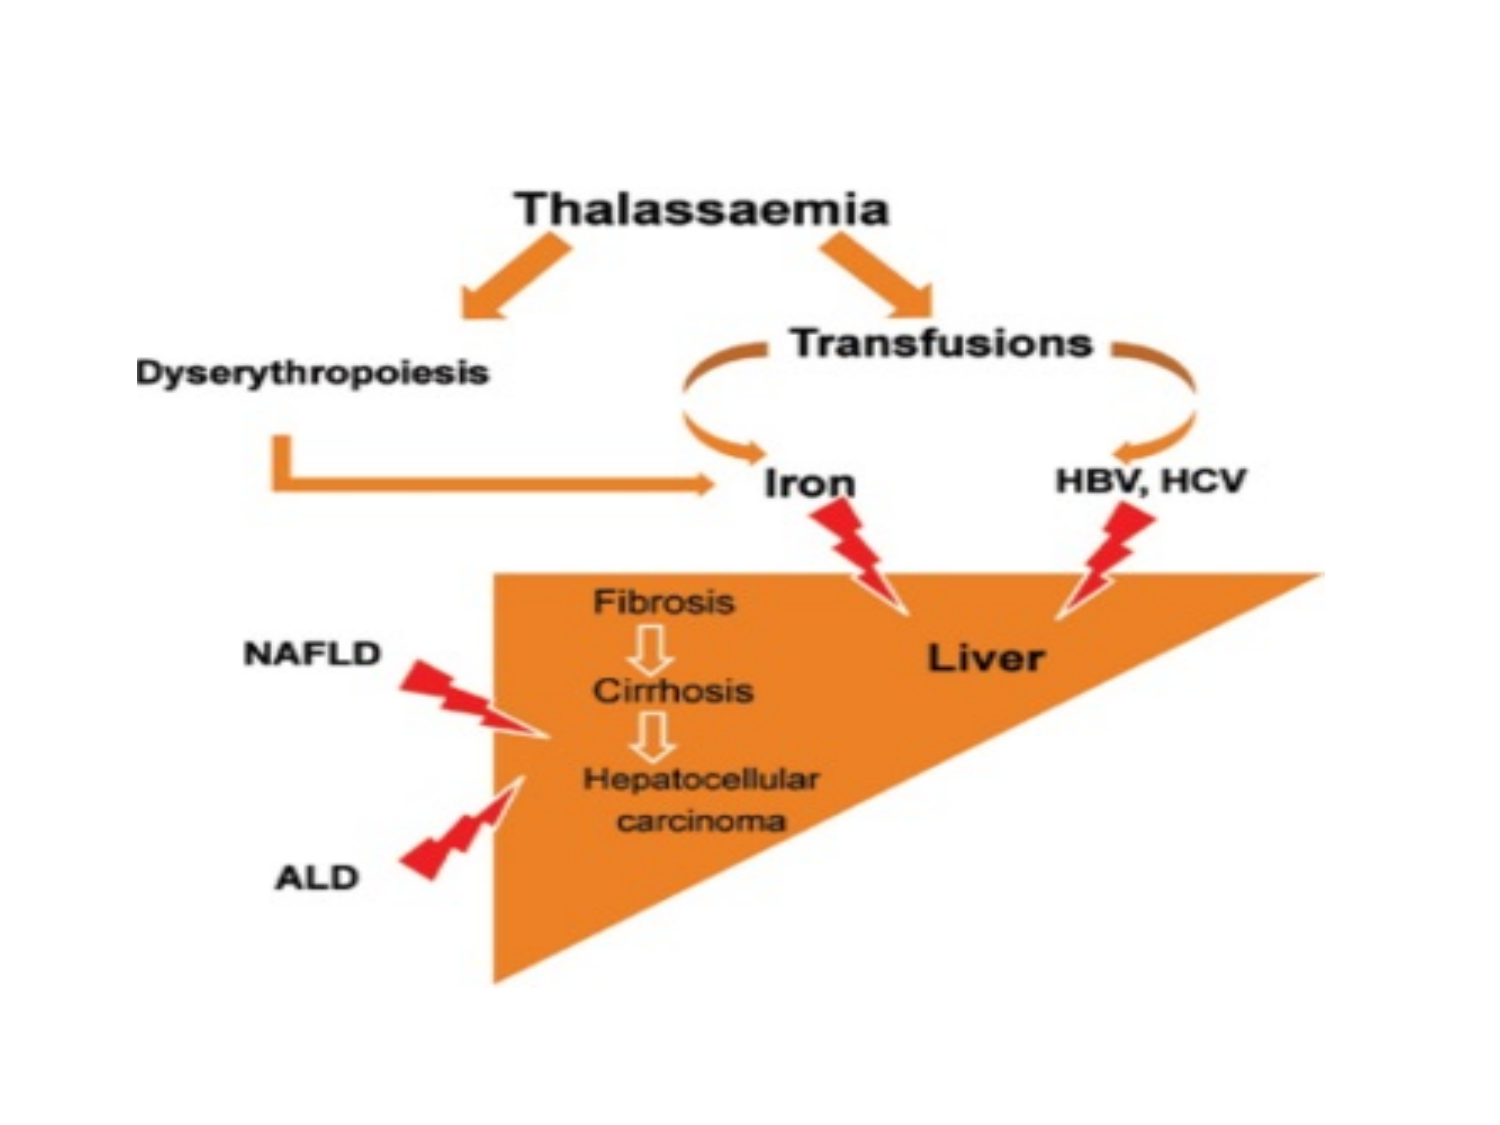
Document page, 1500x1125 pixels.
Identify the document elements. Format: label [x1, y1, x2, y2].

list [137, 187, 1326, 988]
